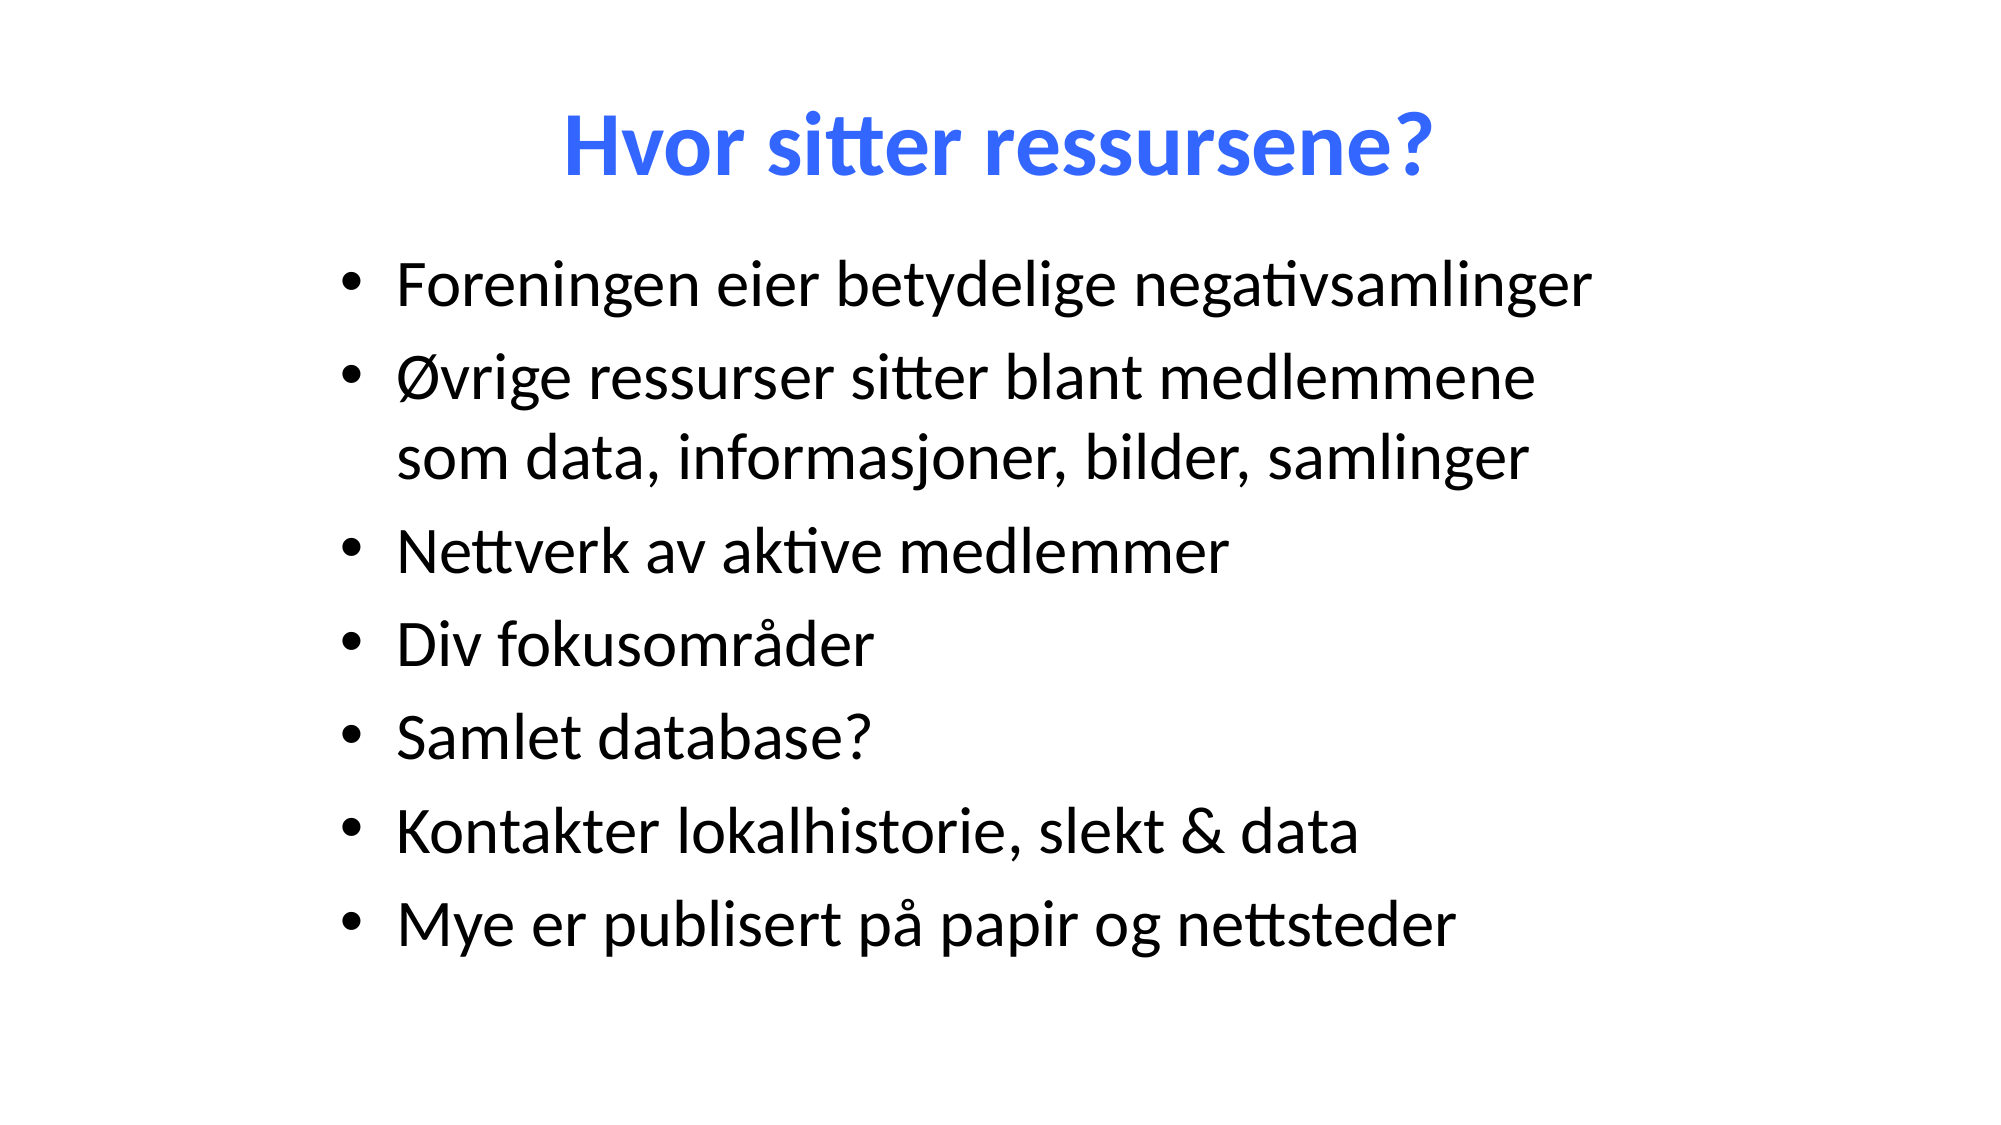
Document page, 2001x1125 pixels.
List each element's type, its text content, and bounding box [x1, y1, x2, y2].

list Foreningen eier betydelige negativsamlinger Øvrige ressurser sitter blant medlemmene som data, informasjoner, bilder, samlinger Nettverk av aktive medlemmer Div fokusområder Samlet database? Kontakter lokalhistorie, slekt & data Mye er publisert på papir og nettsteder [324, 232, 1675, 1005]
title Hvor sitter ressursene? [99, 45, 1900, 233]
